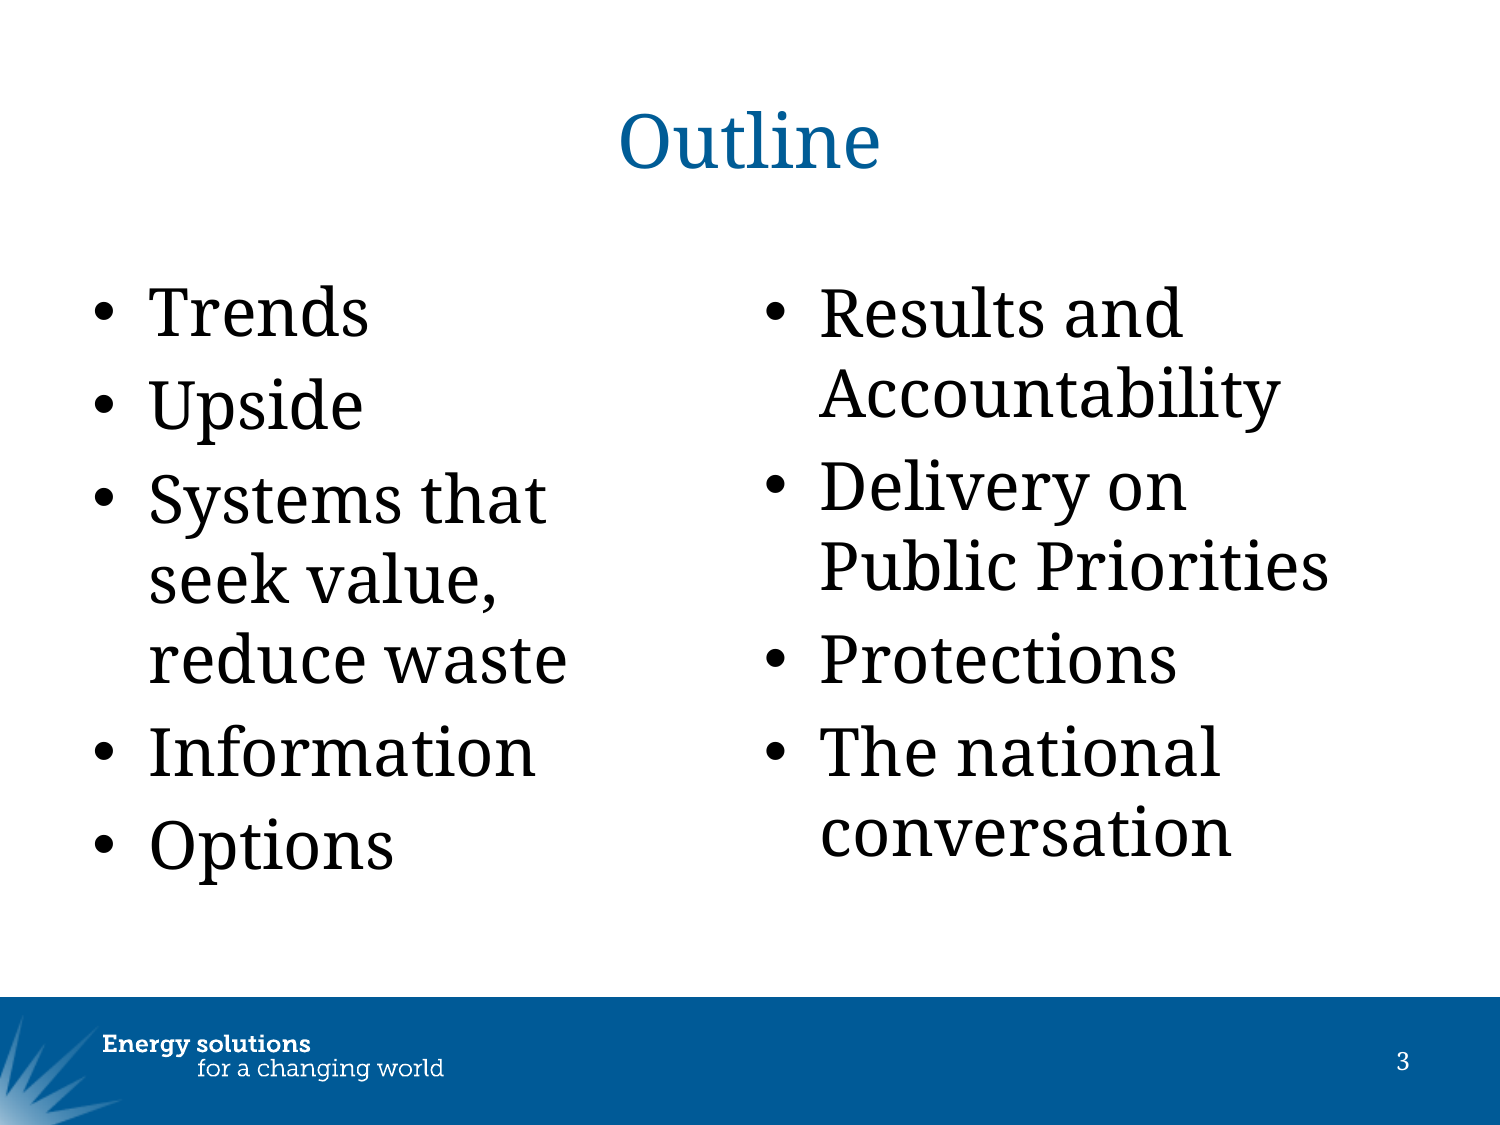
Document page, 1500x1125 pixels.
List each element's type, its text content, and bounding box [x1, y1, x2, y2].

slide_number 3 [1074, 1032, 1425, 1093]
title Outline [75, 45, 1425, 233]
list Trends Upside Systems that seek value, reduce waste Information Options [77, 262, 706, 932]
list Results and Accountability Delivery on Public Priorities Protections The national conversation [748, 262, 1425, 932]
